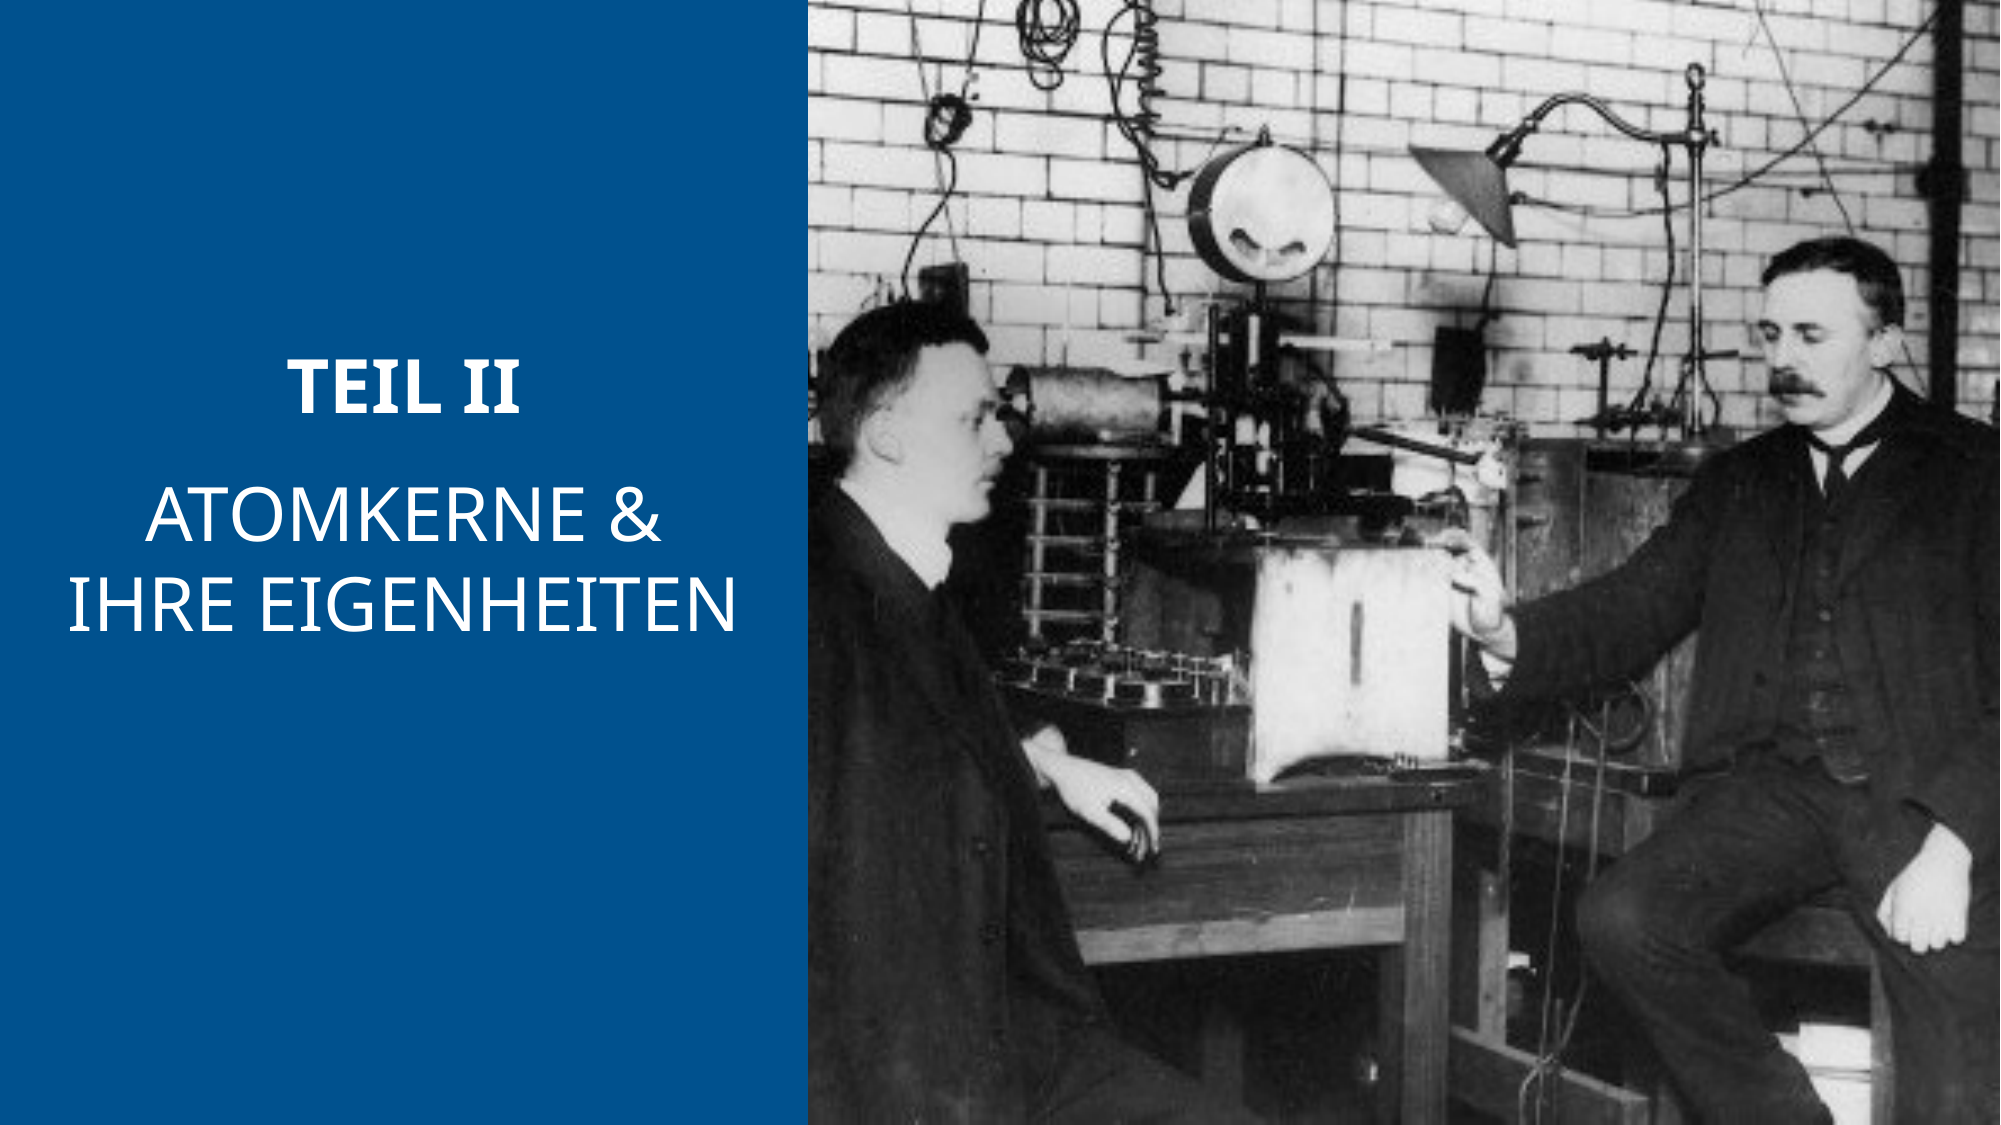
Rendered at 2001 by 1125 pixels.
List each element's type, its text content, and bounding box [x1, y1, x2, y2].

text_box Teil II Atomkerne & ihre Eigenheiten [0, 296, 808, 689]
picture [808, 0, 2000, 1125]
